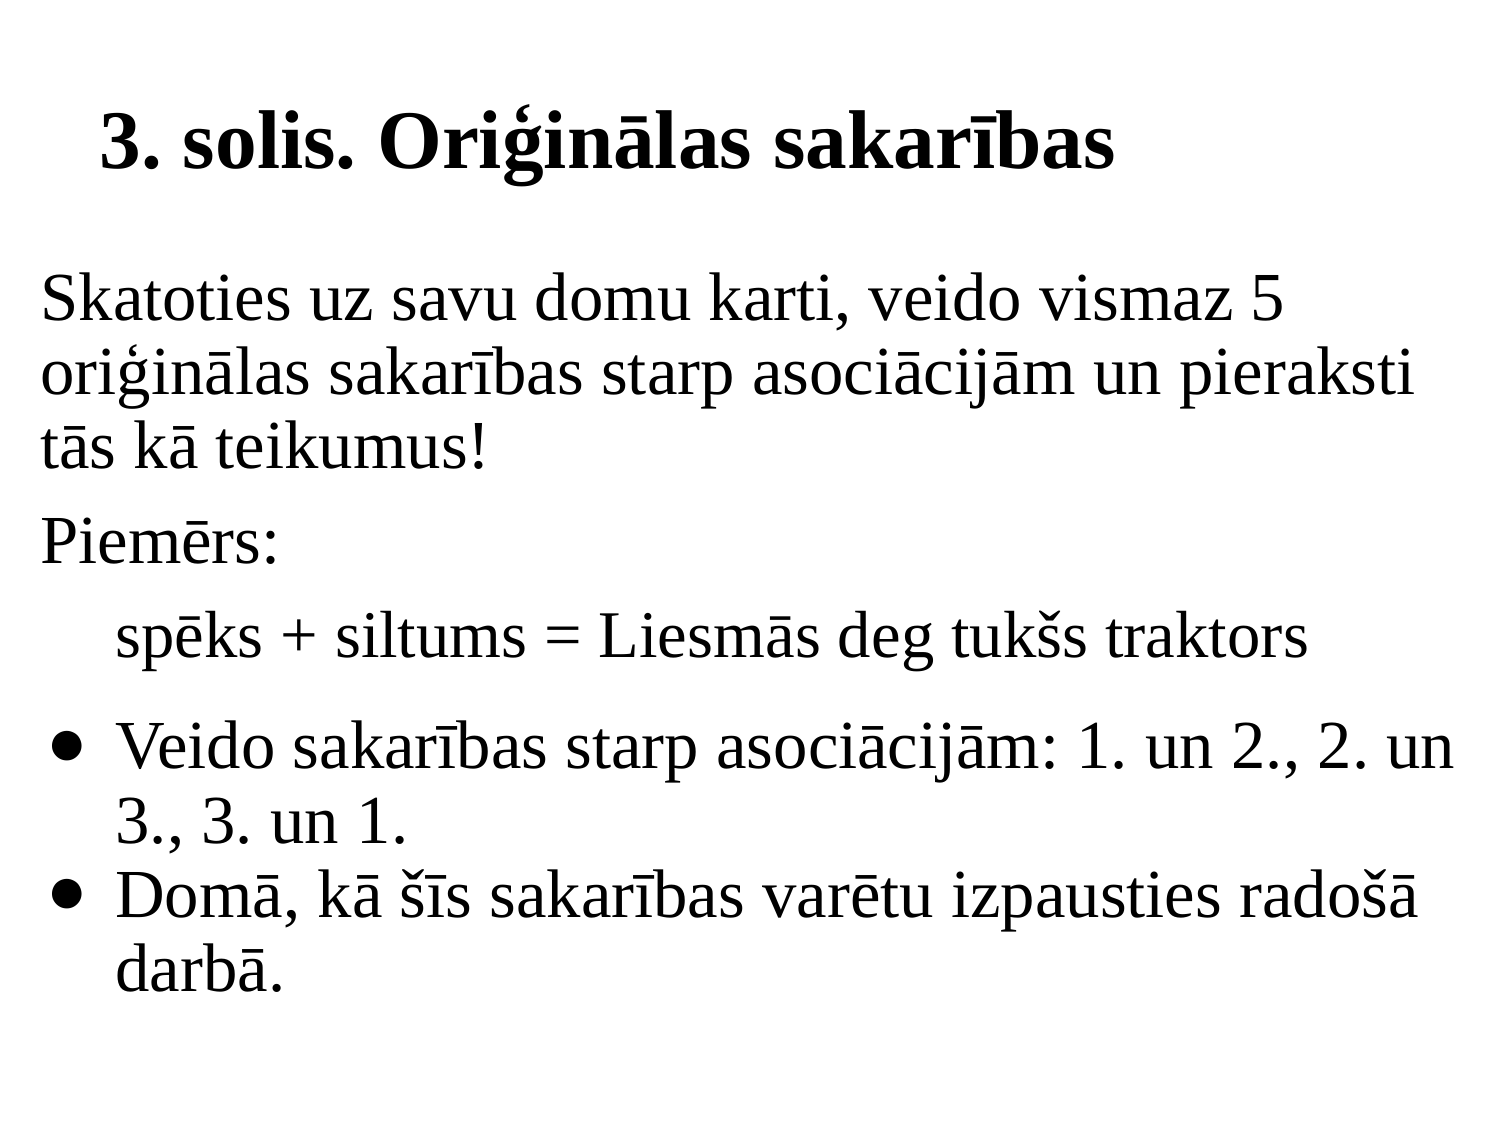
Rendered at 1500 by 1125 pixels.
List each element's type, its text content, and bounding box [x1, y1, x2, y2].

title 3. solis. Oriģinālas sakarības [79, 33, 1423, 207]
subtitle Skatoties uz savu domu karti, veido vismaz 5 oriģinālas sakarības starp asociācijām un pieraksti tās kā teikumus! Piemērs: spēks + siltums = Liesmās deg tukšs traktors Veido sakarības starp asociācijām: 1. un 2., 2. un 3., 3. un 1. Domā, kā šīs sakarības varētu izpausties radošā darbā. [20, 241, 1488, 1125]
